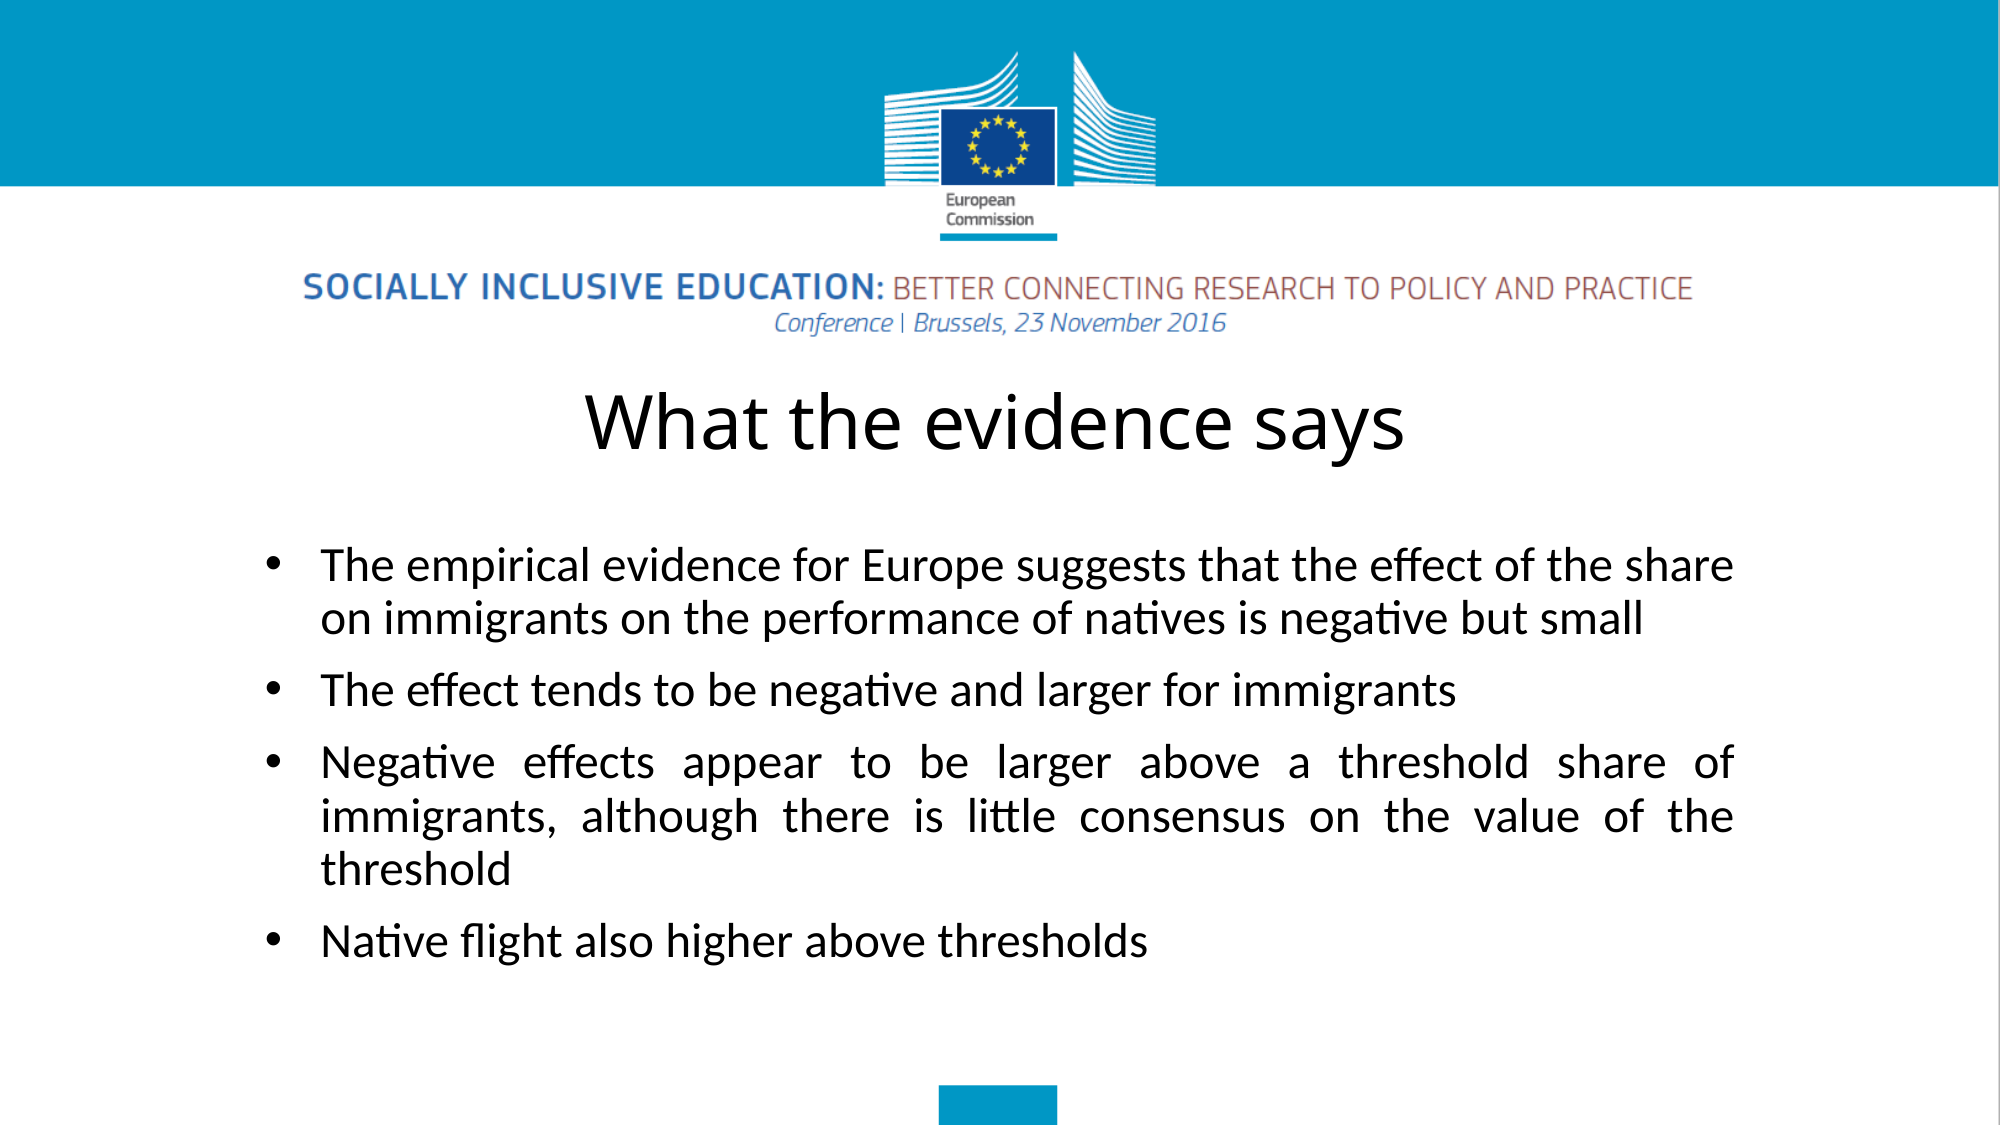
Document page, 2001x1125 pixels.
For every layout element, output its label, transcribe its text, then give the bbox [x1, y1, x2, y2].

picture [0, 0, 2000, 1125]
picture [1074, 52, 1155, 160]
picture [1074, 139, 1155, 165]
picture [1136, 121, 1155, 126]
picture [1074, 149, 1155, 171]
subtitle The empirical evidence for Europe suggests that the effect of the share on immigrants on the performance of natives is negative but small The effect tends to be negative and larger for immigrants Negative effects appear to be larger above a threshold share of immigrants, although there is little consensus on the value of the threshold Native flight also higher above thresholds [249, 531, 1750, 1000]
picture [1074, 160, 1155, 176]
title What the evidence says [245, 348, 1746, 474]
